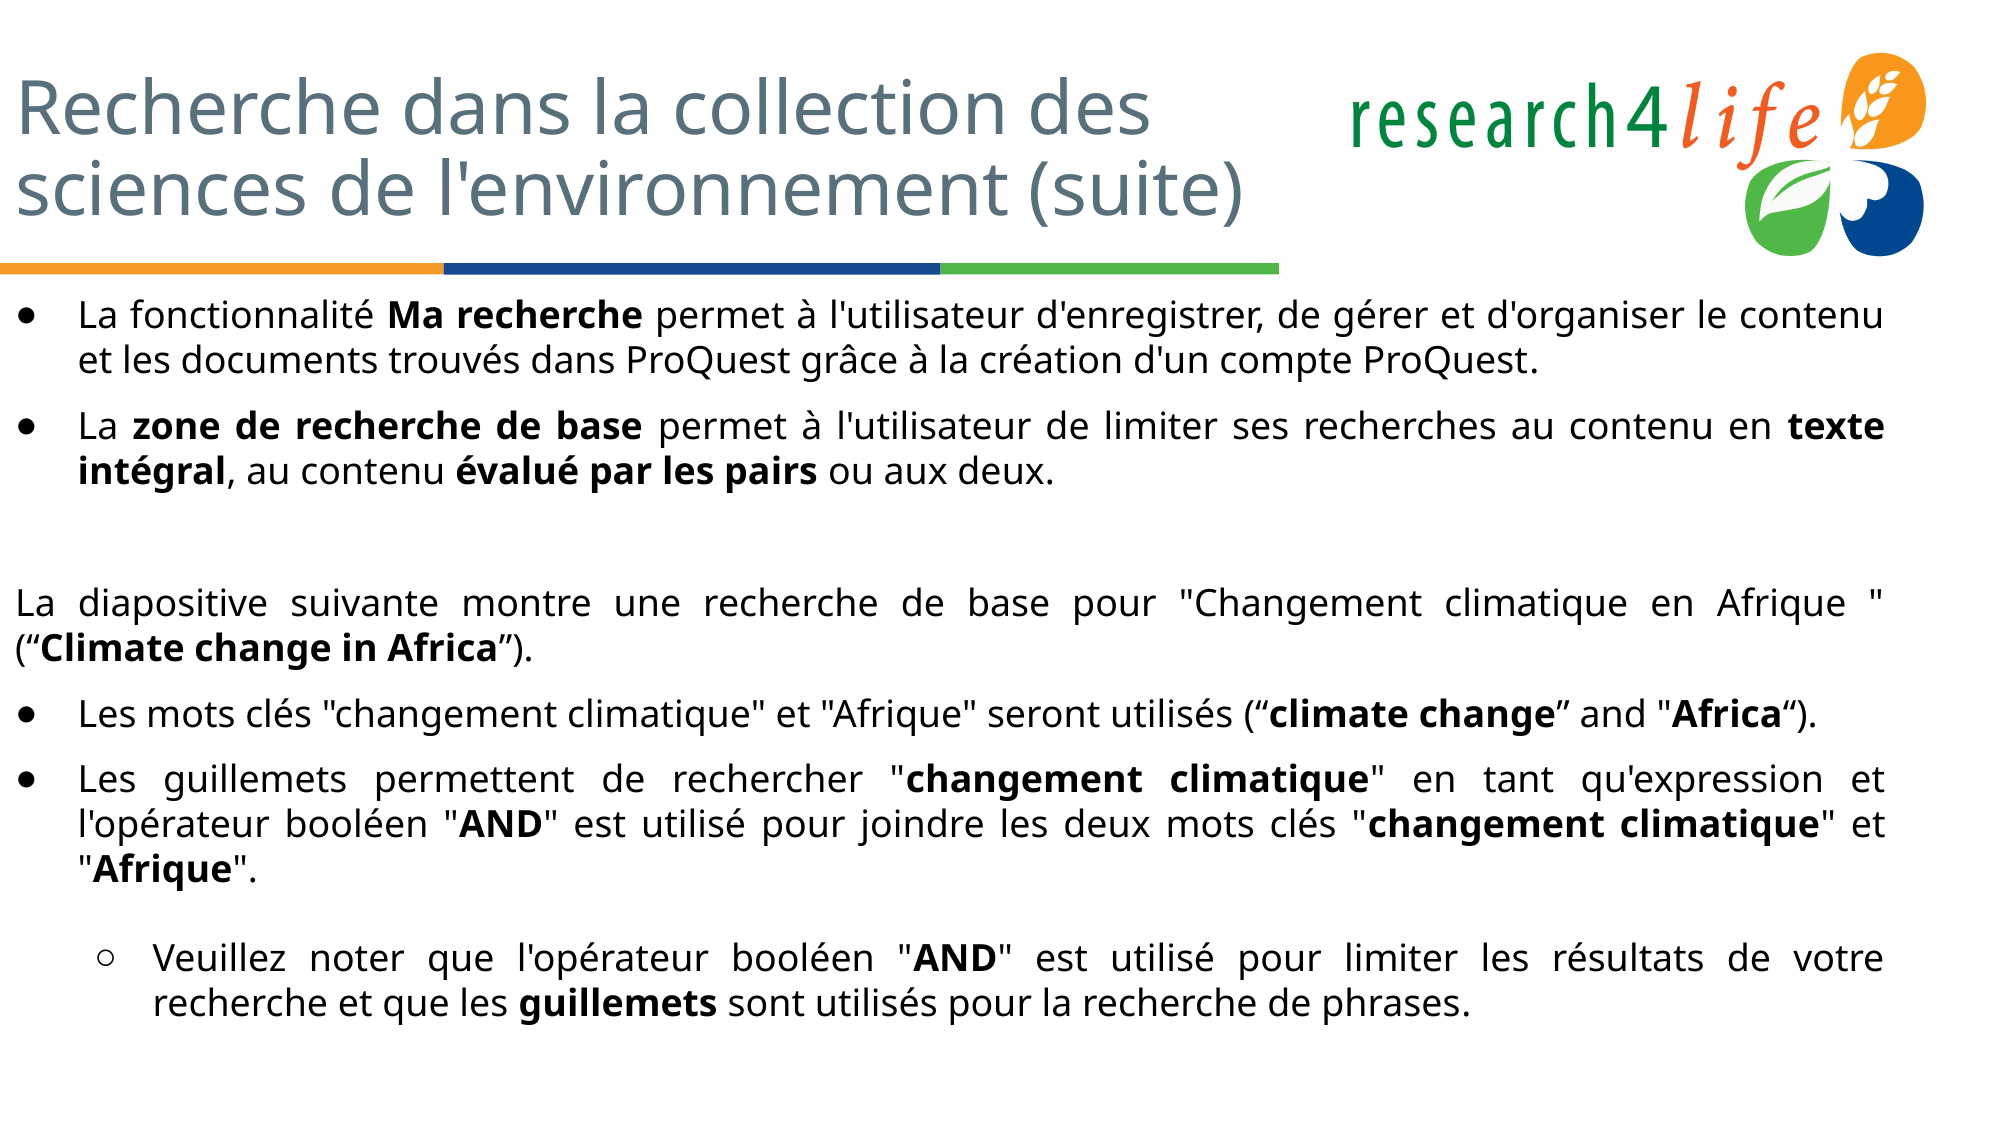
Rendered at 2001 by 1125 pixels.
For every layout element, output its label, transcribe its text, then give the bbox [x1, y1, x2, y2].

picture [1279, 22, 2000, 285]
title Recherche dans la collection des sciences de l'environnement (suite) [0, 62, 1463, 240]
list La fonctionnalité Ma recherche permet à l'utilisateur d'enregistrer, de gérer et d'organiser le contenu et les documents trouvés dans ProQuest grâce à la création d'un compte ProQuest. La zone de recherche de base permet à l'utilisateur de limiter ses recherches au contenu en texte intégral, au contenu évalué par les pairs ou aux deux. La diapositive suivante montre une recherche de base pour "Changement climatique en Afrique " (“Climate change in Africa”). Les mots clés "changement climatique" et "Afrique" seront utilisés (“climate change” and "Africa“). Les guillemets permettent de rechercher "changement climatique" en tant qu'expression et l'opérateur booléen "AND" est utilisé pour joindre les deux mots clés "changement climatique" et "Afrique". Veuillez noter que l'opérateur booléen "AND" est utilisé pour limiter les résultats de votre recherche et que les guillemets sont utilisés pour la recherche de phrases. [0, 283, 1901, 1063]
